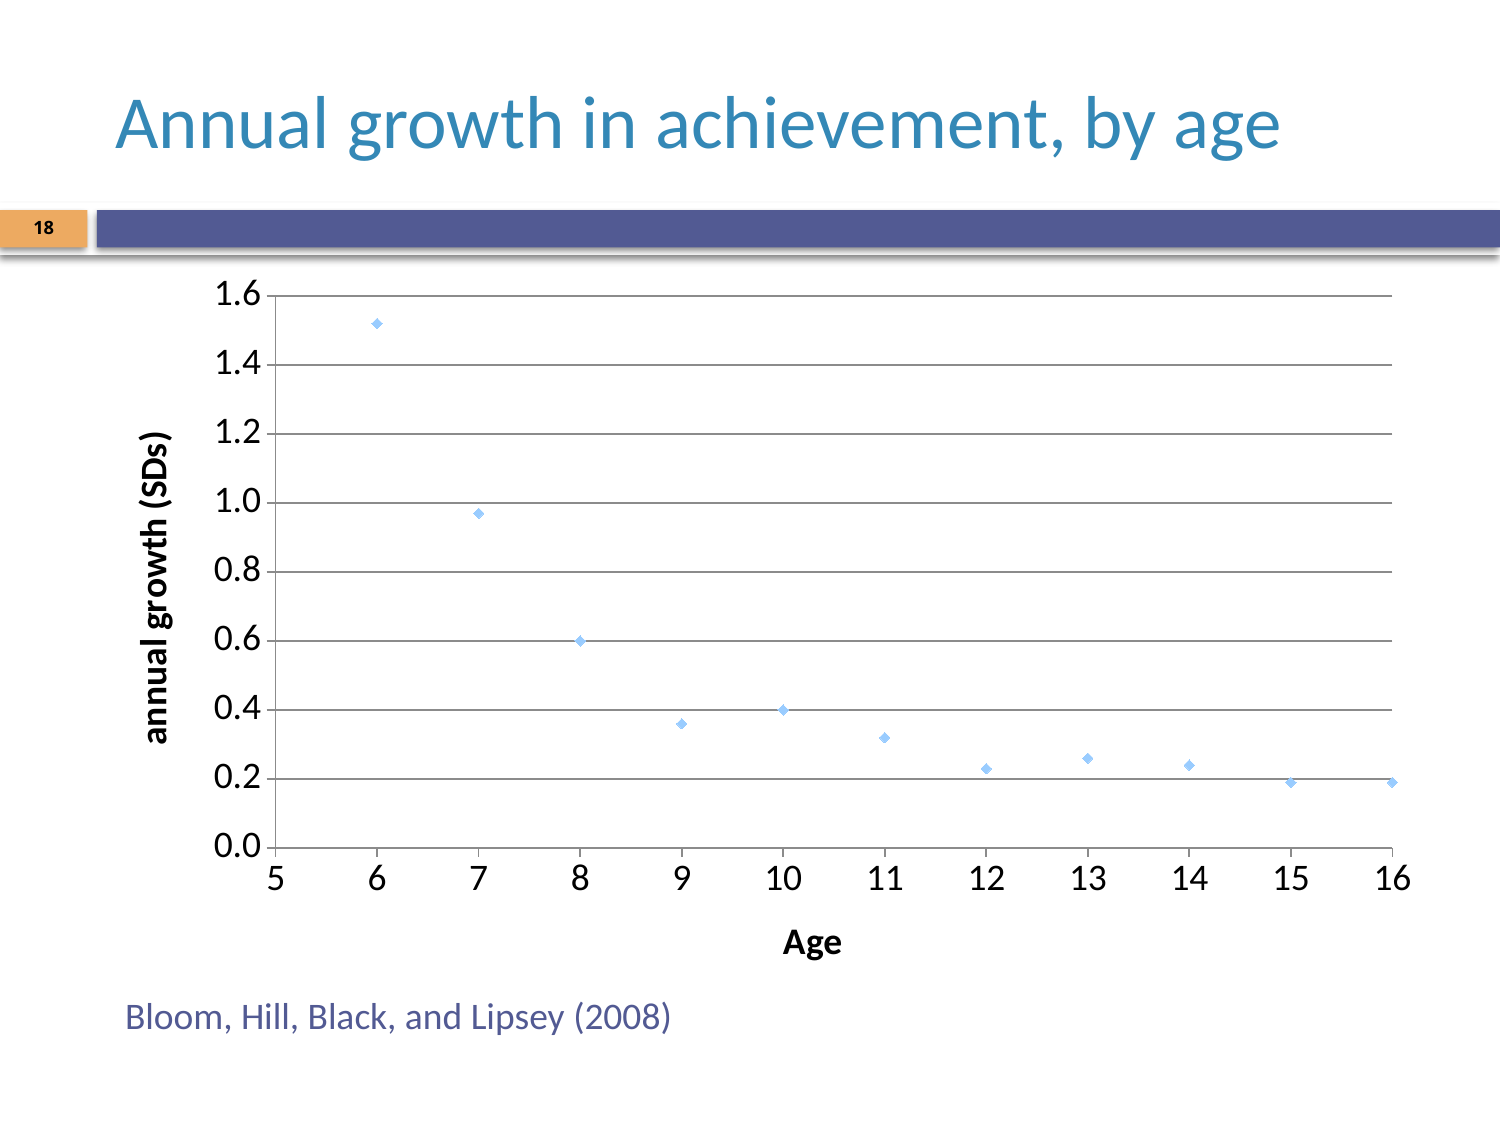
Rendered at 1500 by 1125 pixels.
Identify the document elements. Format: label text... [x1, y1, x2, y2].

slide_number 18 [0, 208, 88, 249]
text_box Bloom, Hill, Black, and Lipsey (2008) [110, 1010, 1135, 1045]
chart [100, 262, 1439, 1001]
title Annual growth in achievement, by age [100, 37, 1438, 200]
